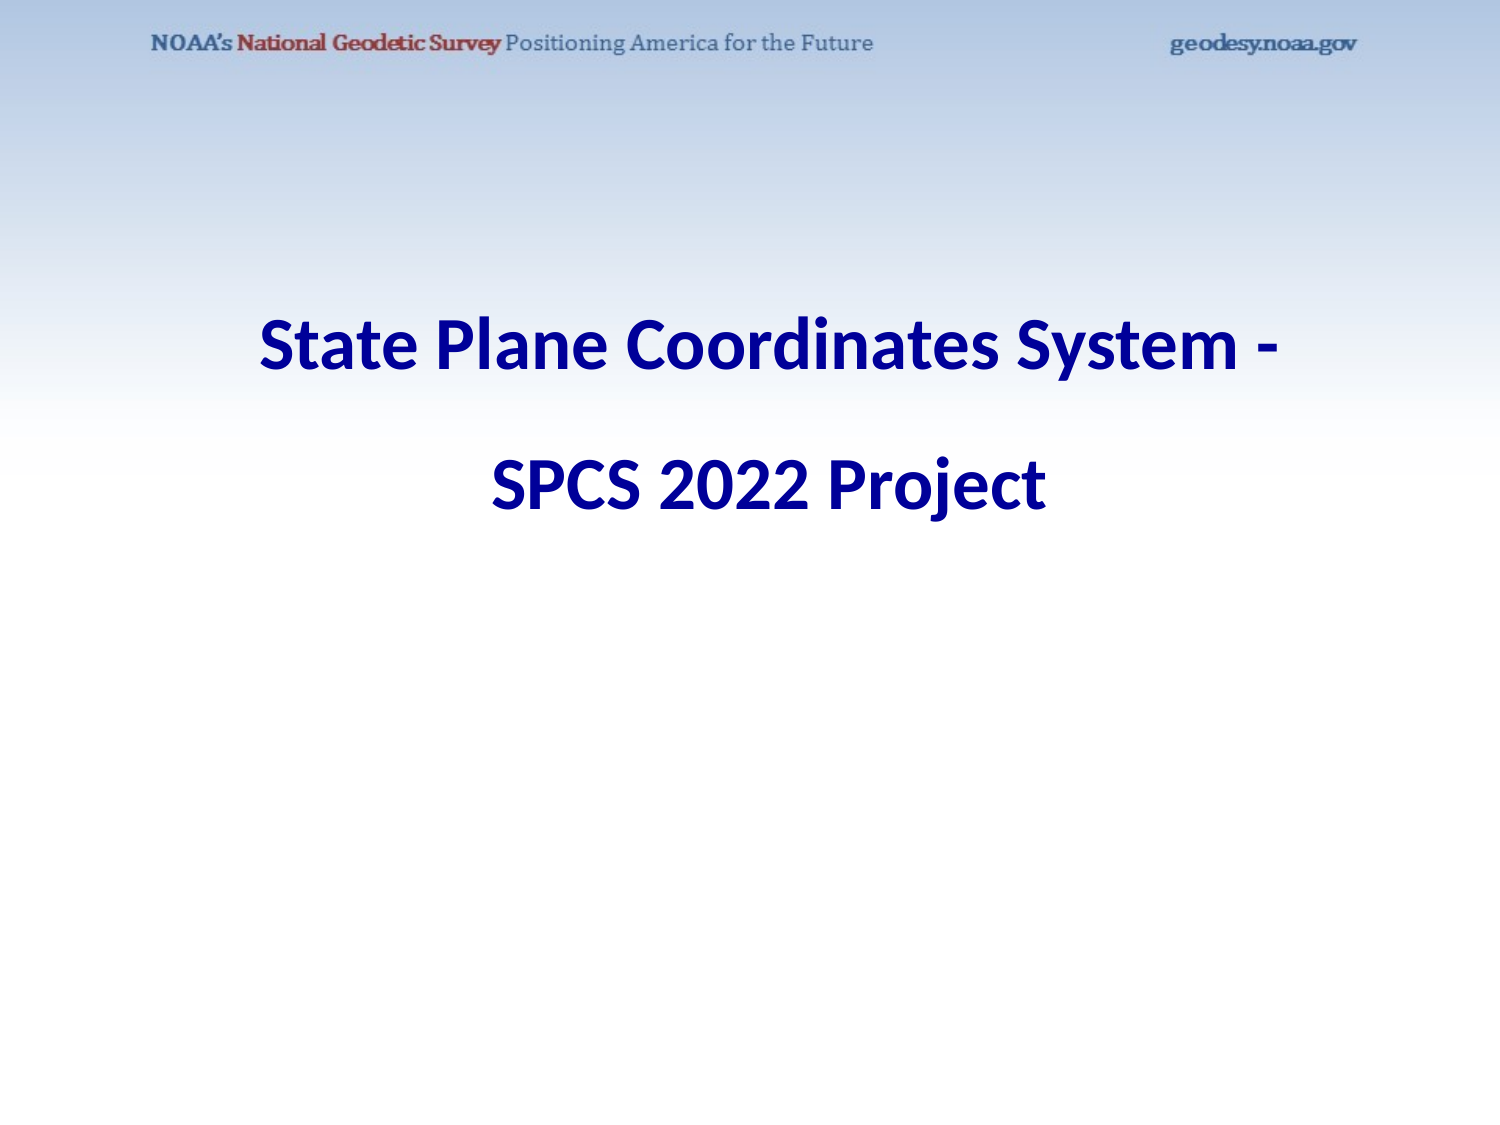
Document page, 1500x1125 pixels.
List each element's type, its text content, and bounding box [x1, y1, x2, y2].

picture [0, 0, 1500, 1125]
title State Plane Coordinates System - SPCS 2022 Project [94, 315, 1445, 503]
